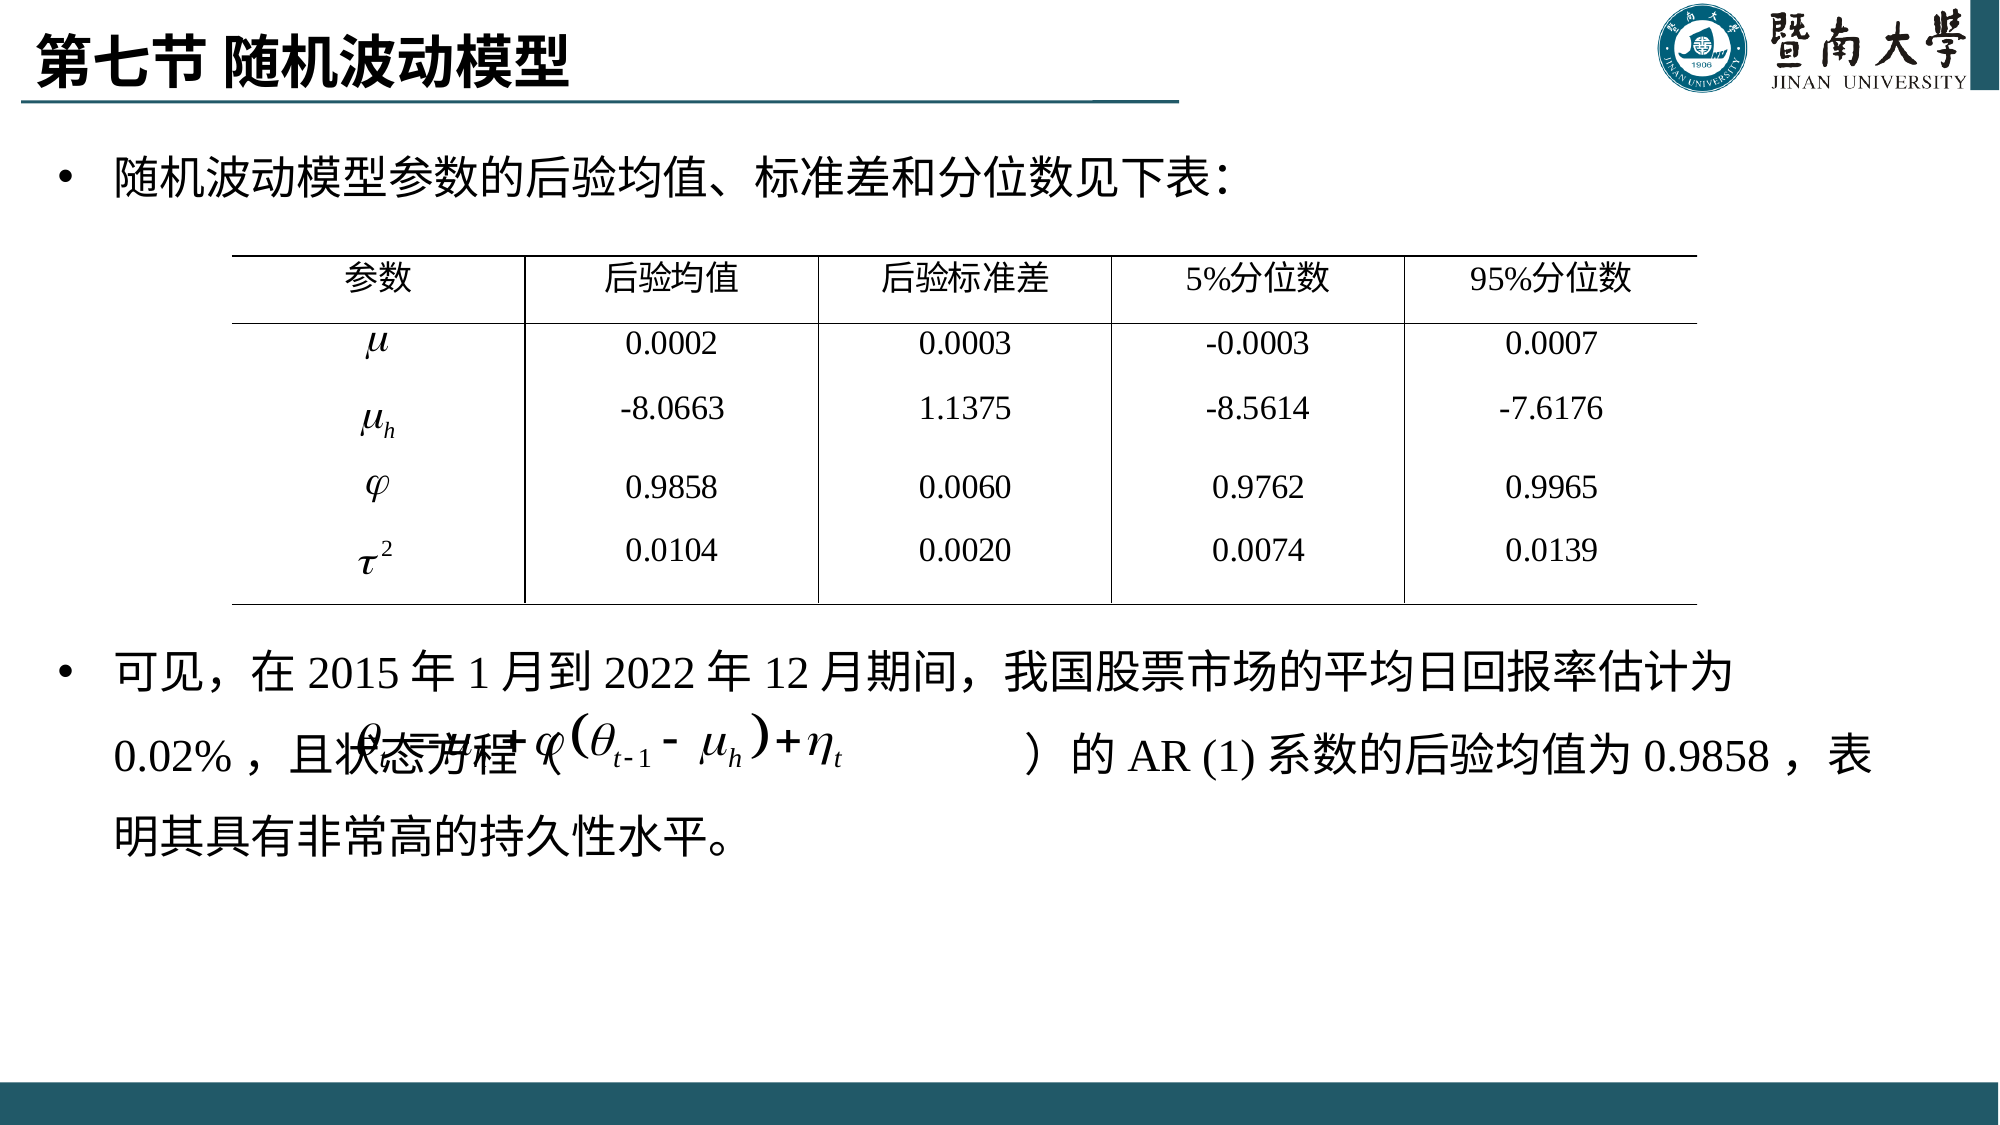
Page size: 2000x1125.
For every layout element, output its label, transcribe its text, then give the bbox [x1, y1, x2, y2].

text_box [349, 703, 853, 784]
picture [231, 255, 1698, 659]
title 第七节 随机波动模型 [19, 0, 805, 124]
picture [1657, 3, 1967, 93]
text_box 随机波动模型参数的后验均值、标准差和分位数见下表： 可见，在2015年1月到2022年12月期间，我国股票市场的平均日回报率估计为0.02%，且状态方程（ ）的AR (1)系数的后验均值为0.9858，表明其具有非常高的持久性水平。 [42, 113, 1918, 1050]
